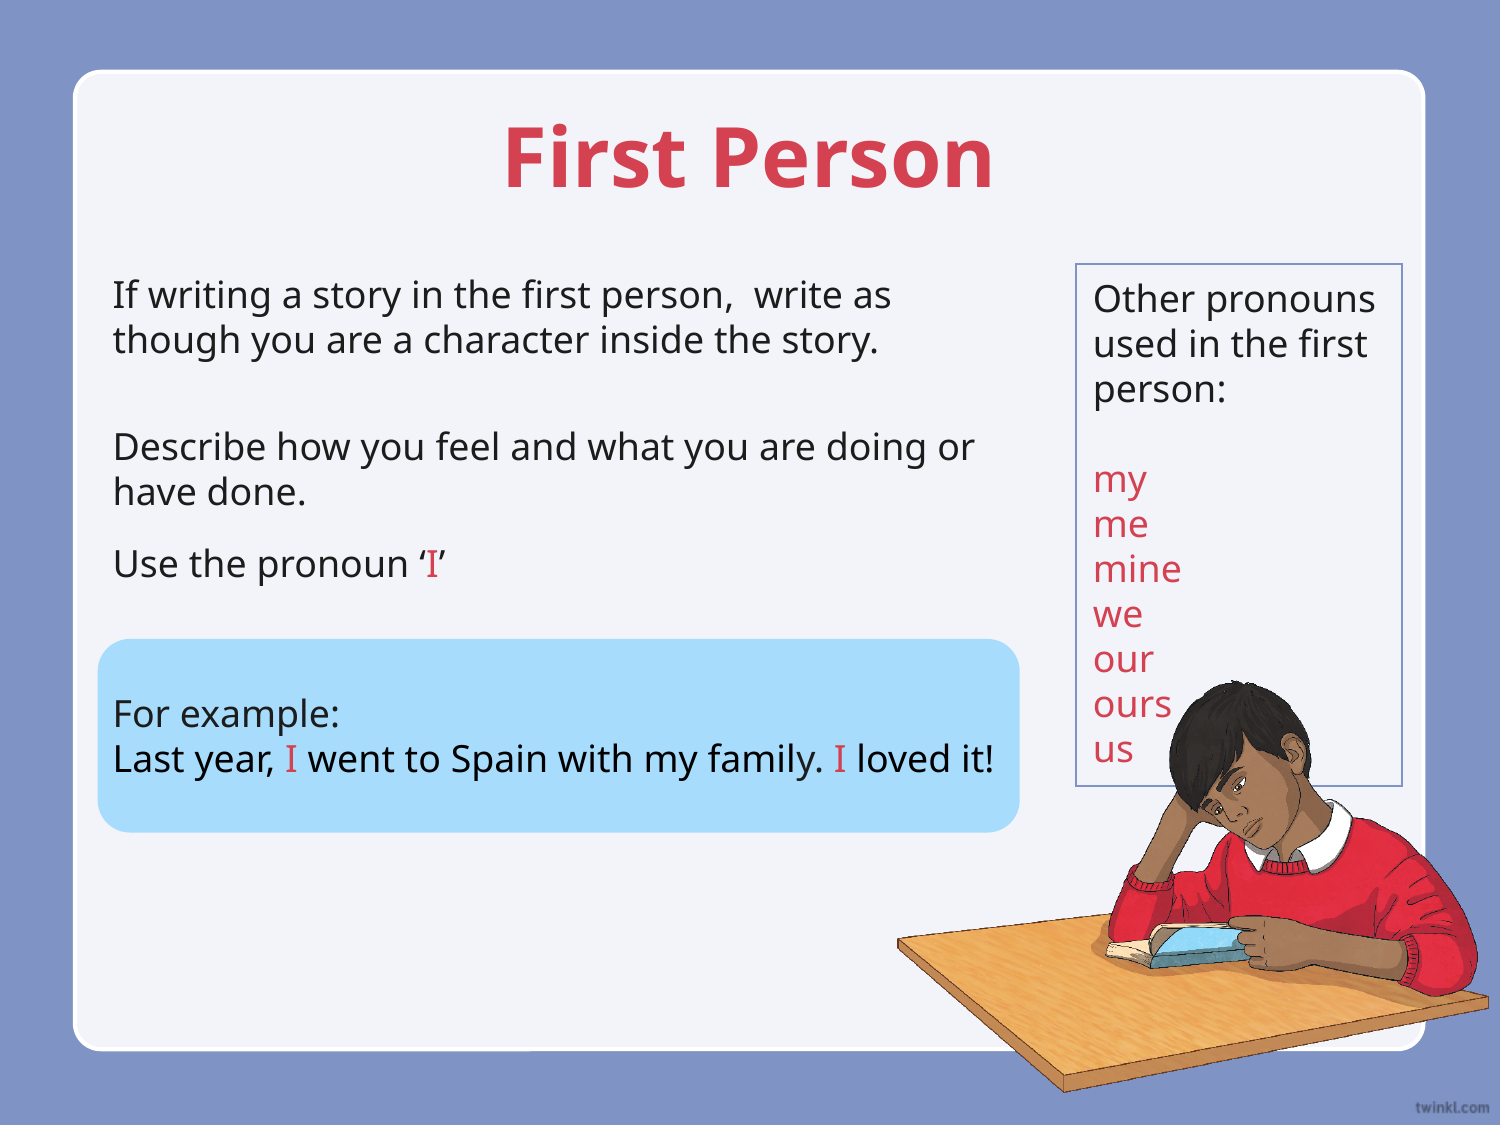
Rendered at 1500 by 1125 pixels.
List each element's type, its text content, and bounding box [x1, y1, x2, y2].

text_box For example: Last year, I went to Spain with my family. I loved it! [97, 682, 897, 788]
text_box If writing a story in the first person, write as though you are a character inside the story. [97, 264, 1020, 414]
title First Person [73, 76, 1426, 244]
picture [0, 0, 1500, 1125]
text_box [96, 638, 1021, 834]
text_box Describe how you feel and what you are doing or have done. [97, 415, 1020, 532]
text_box [1075, 263, 1403, 680]
text_box Use the pronoun ‘I’ [97, 532, 1075, 638]
